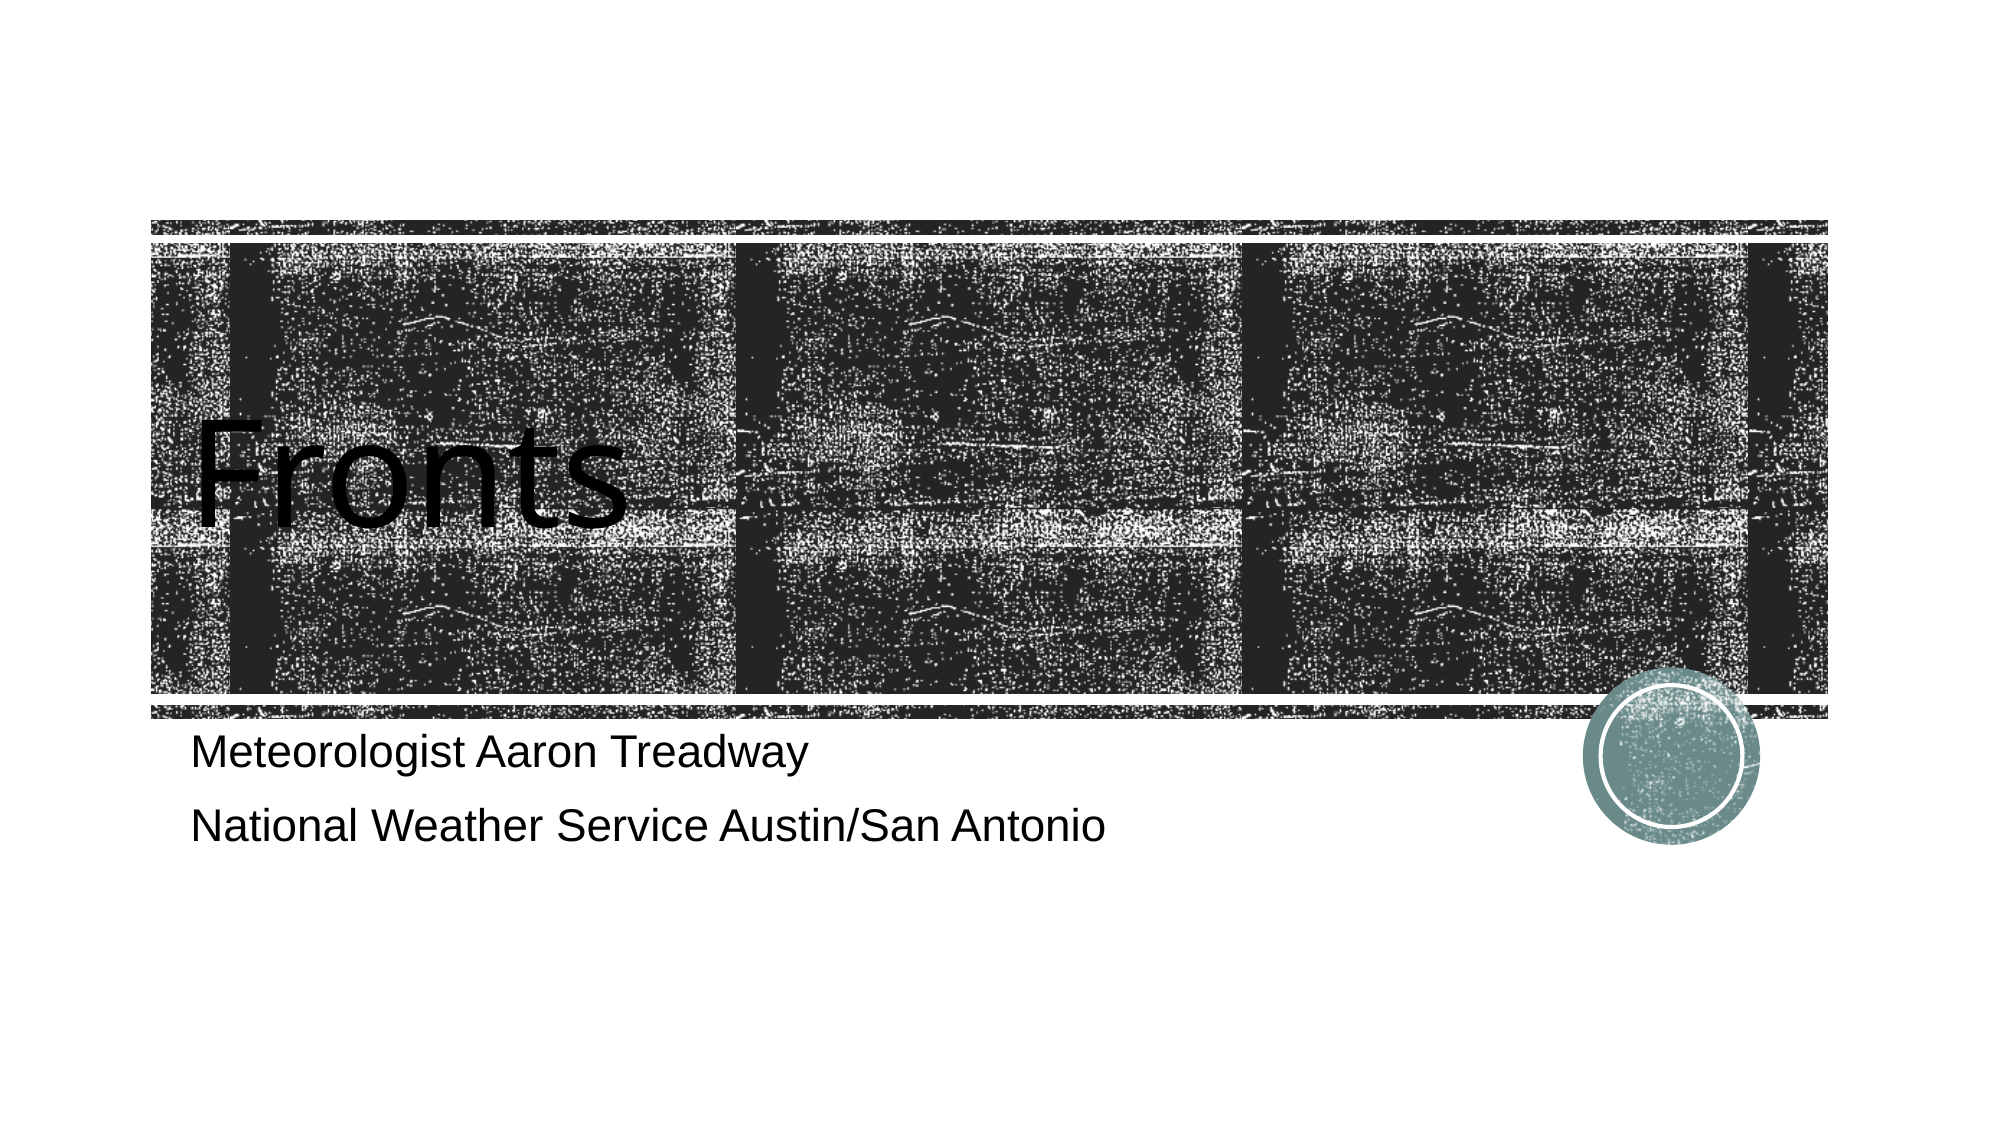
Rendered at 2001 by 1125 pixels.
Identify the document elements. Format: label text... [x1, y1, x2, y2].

subtitle Meteorologist Aaron Treadway National Weather Service Austin/San Antonio [175, 720, 1470, 896]
title Fronts [172, 234, 1808, 733]
